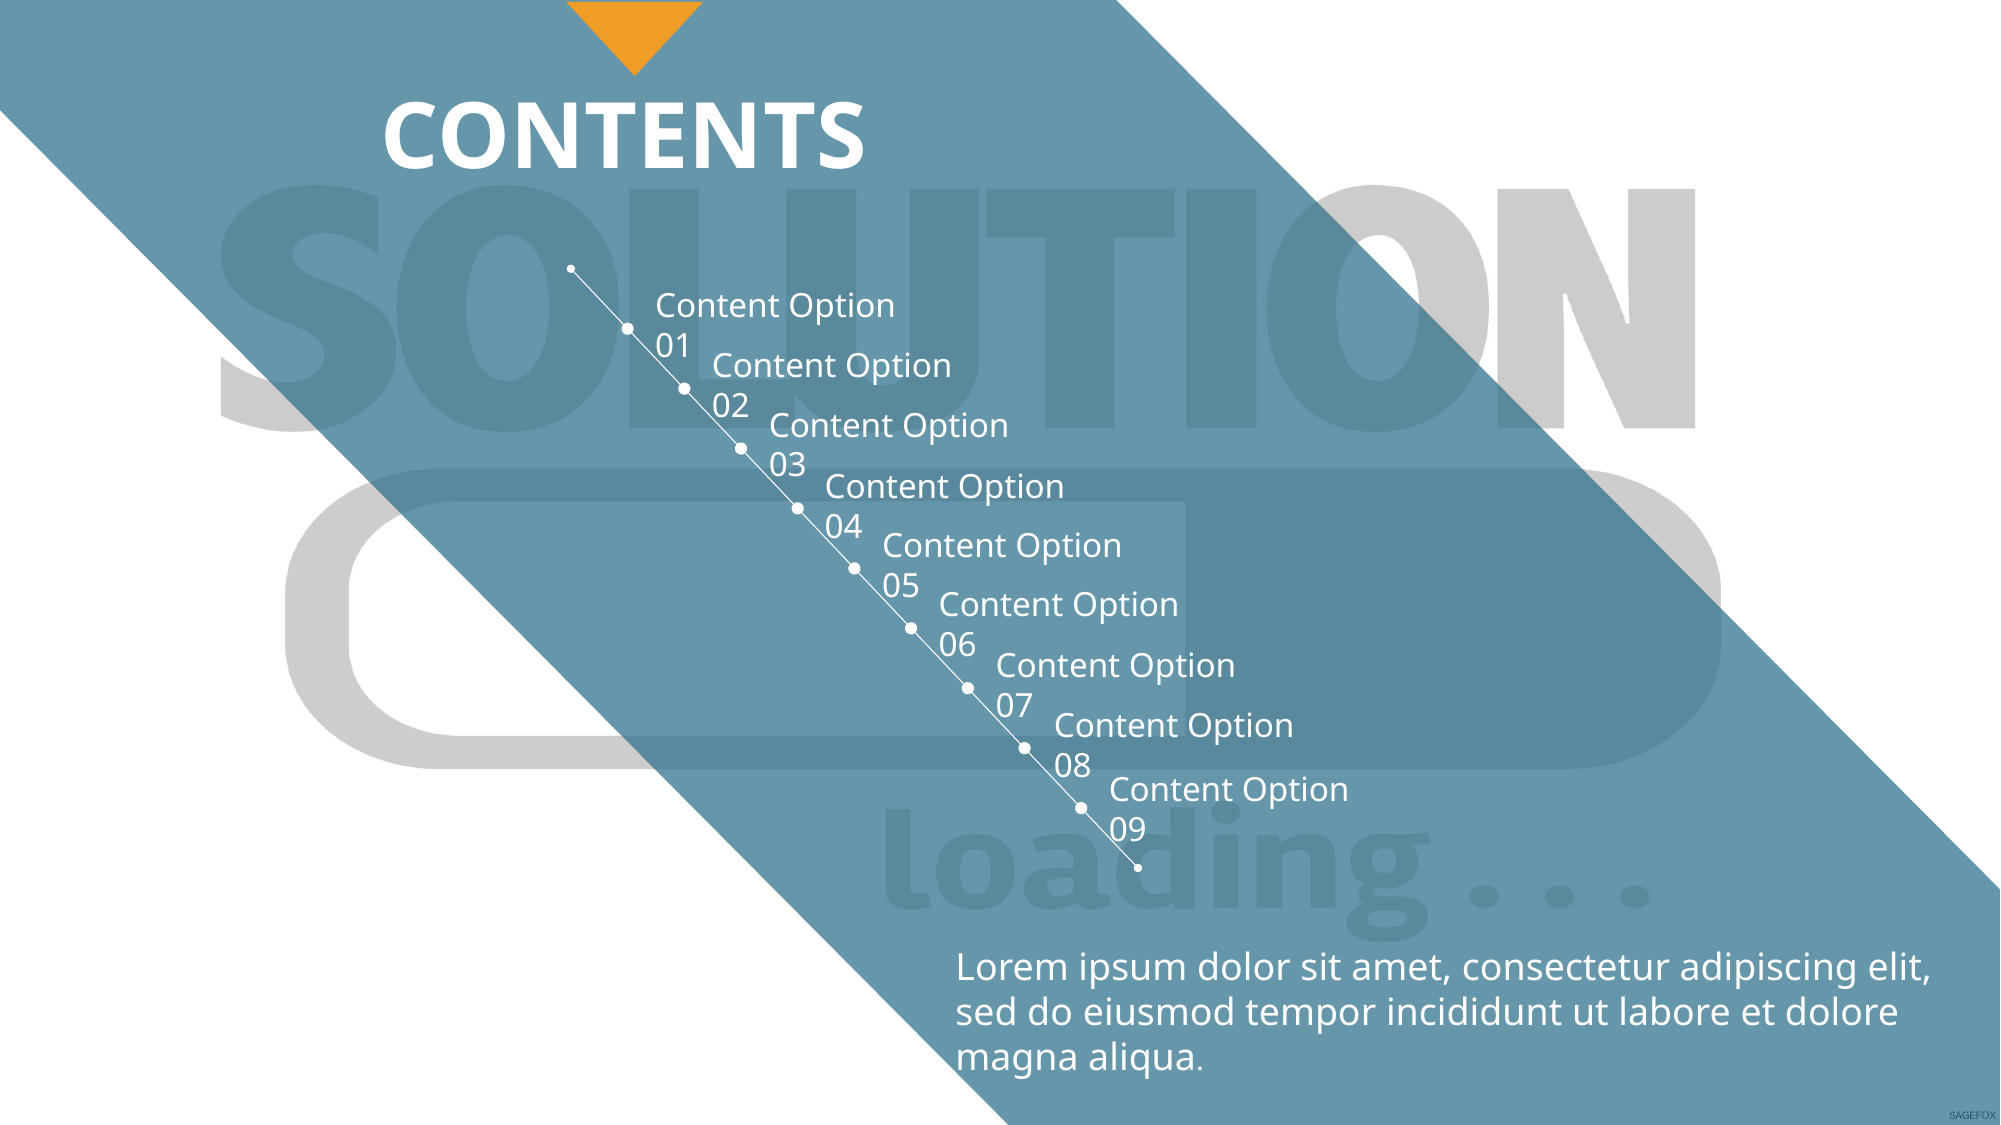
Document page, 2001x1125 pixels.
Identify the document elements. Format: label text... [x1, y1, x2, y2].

text_box Content Option 01 [640, 277, 941, 372]
text_box Lorem ipsum dolor sit amet, consectetur adipiscing elit, sed do eiusmod tempor incididunt ut labore et dolore magna aliqua. [940, 935, 2000, 1085]
text_box Content Option 06 [924, 576, 1224, 671]
text_box [0, 0, 2000, 1058]
text_box Content Option 03 [753, 396, 1054, 491]
text_box Content Option 07 [980, 636, 1281, 732]
text_box CONTENTS [324, 69, 924, 194]
text_box [967, 1085, 2000, 1125]
text_box Content Option 04 [809, 458, 1110, 553]
text_box [563, 0, 706, 78]
text_box Content Option 02 [697, 336, 998, 432]
text_box Content Option 05 [867, 517, 1168, 612]
text_box Content Option 09 [1093, 761, 1394, 856]
text_box Content Option 08 [1038, 696, 1339, 792]
